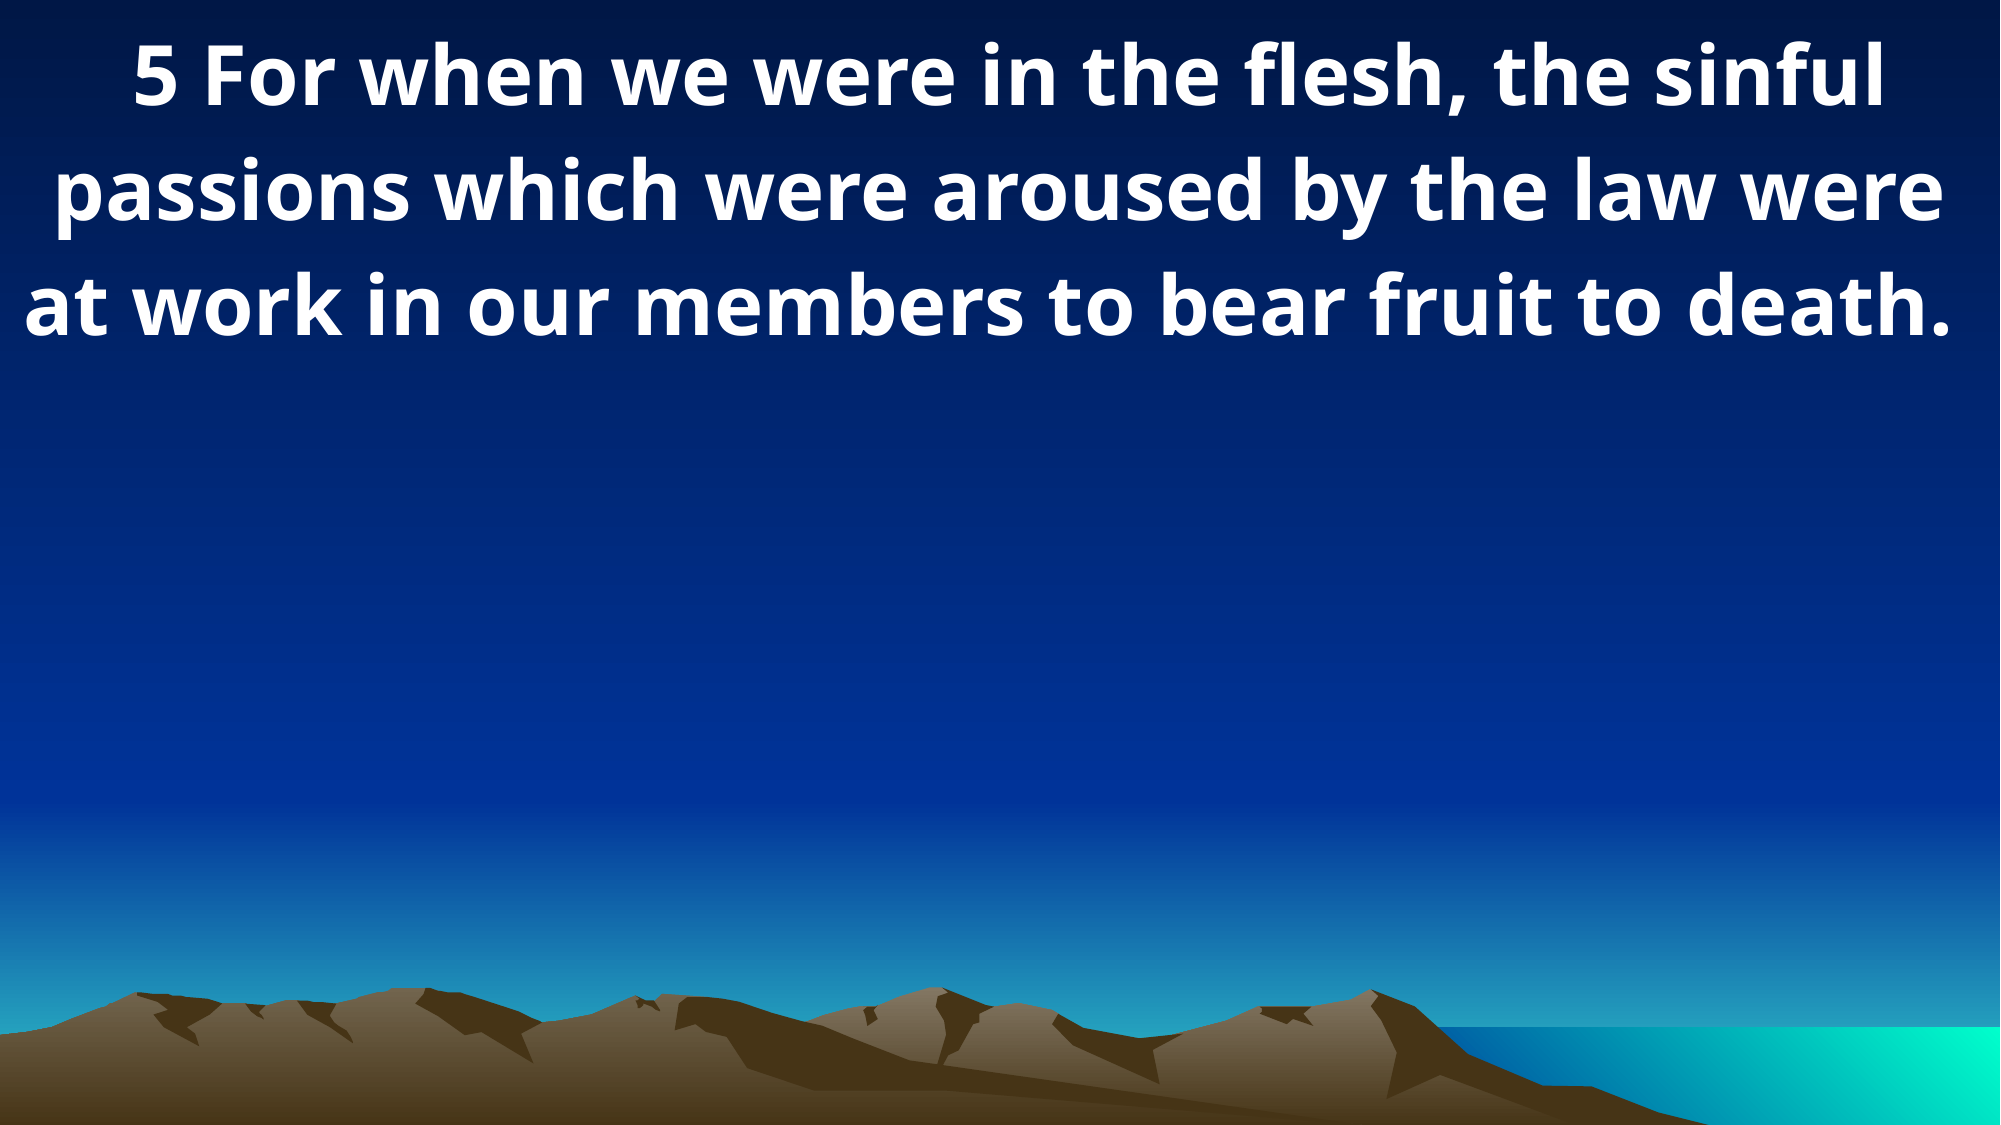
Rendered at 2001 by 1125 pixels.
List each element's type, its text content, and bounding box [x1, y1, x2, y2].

text_box 5 For when we were in the flesh, the sinful passions which were aroused by the law were at work in our members to bear fruit to death. [0, 0, 2000, 988]
